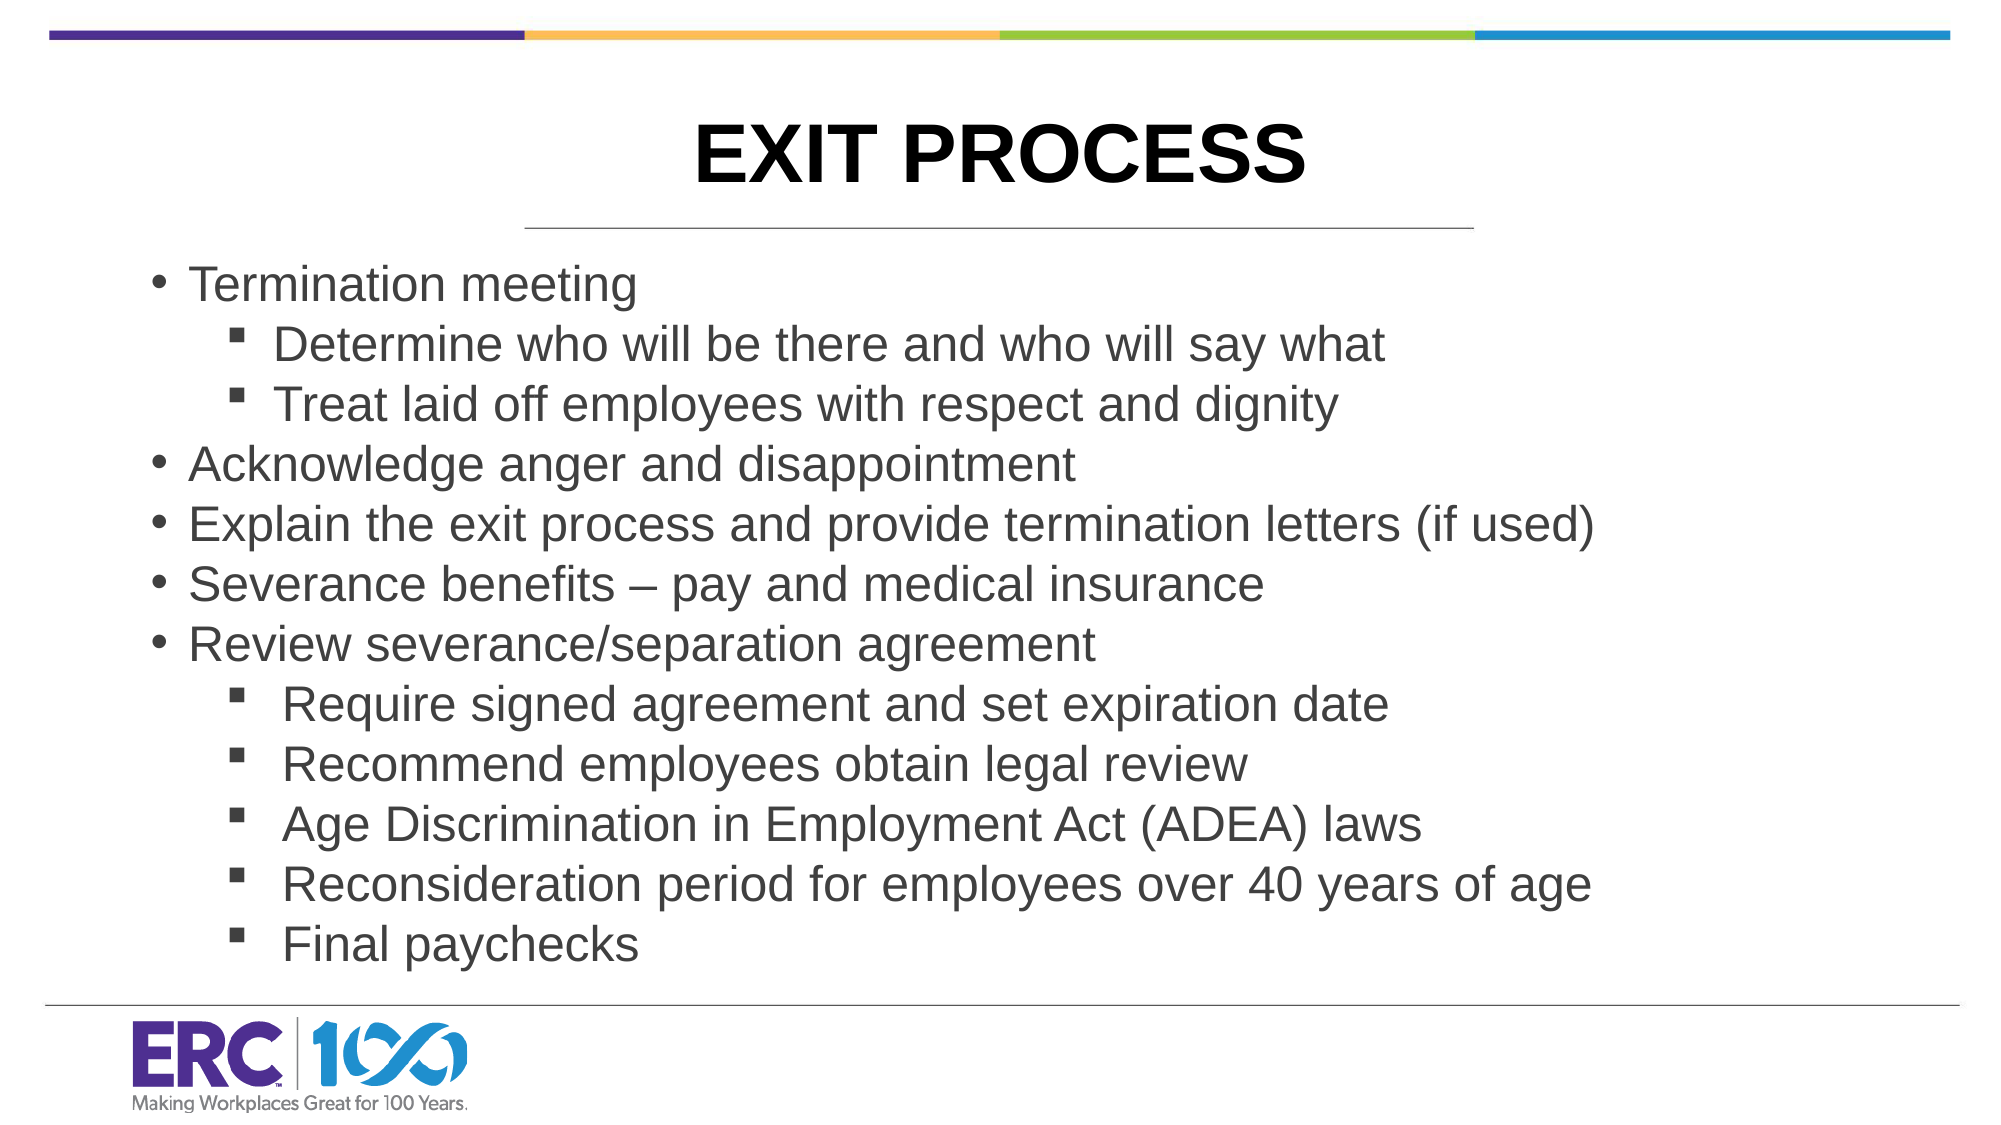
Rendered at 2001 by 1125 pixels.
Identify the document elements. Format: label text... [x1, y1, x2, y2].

list Termination meeting Determine who will be there and who will say what Treat laid off employees with respect and dignity Acknowledge anger and disappointment Explain the exit process and provide termination letters (if used) Severance benefits – pay and medical insurance Review severance/separation agreement Require signed agreement and set expiration date Recommend employees obtain legal review Age Discrimination in Employment Act (ADEA) laws Reconsideration period for employees over 40 years of age Final paychecks [150, 251, 1850, 1100]
picture [41, 16, 1967, 96]
picture [41, 199, 1967, 1009]
picture [132, 1017, 468, 1113]
text_box EXIT PROCESS [0, 96, 2000, 199]
